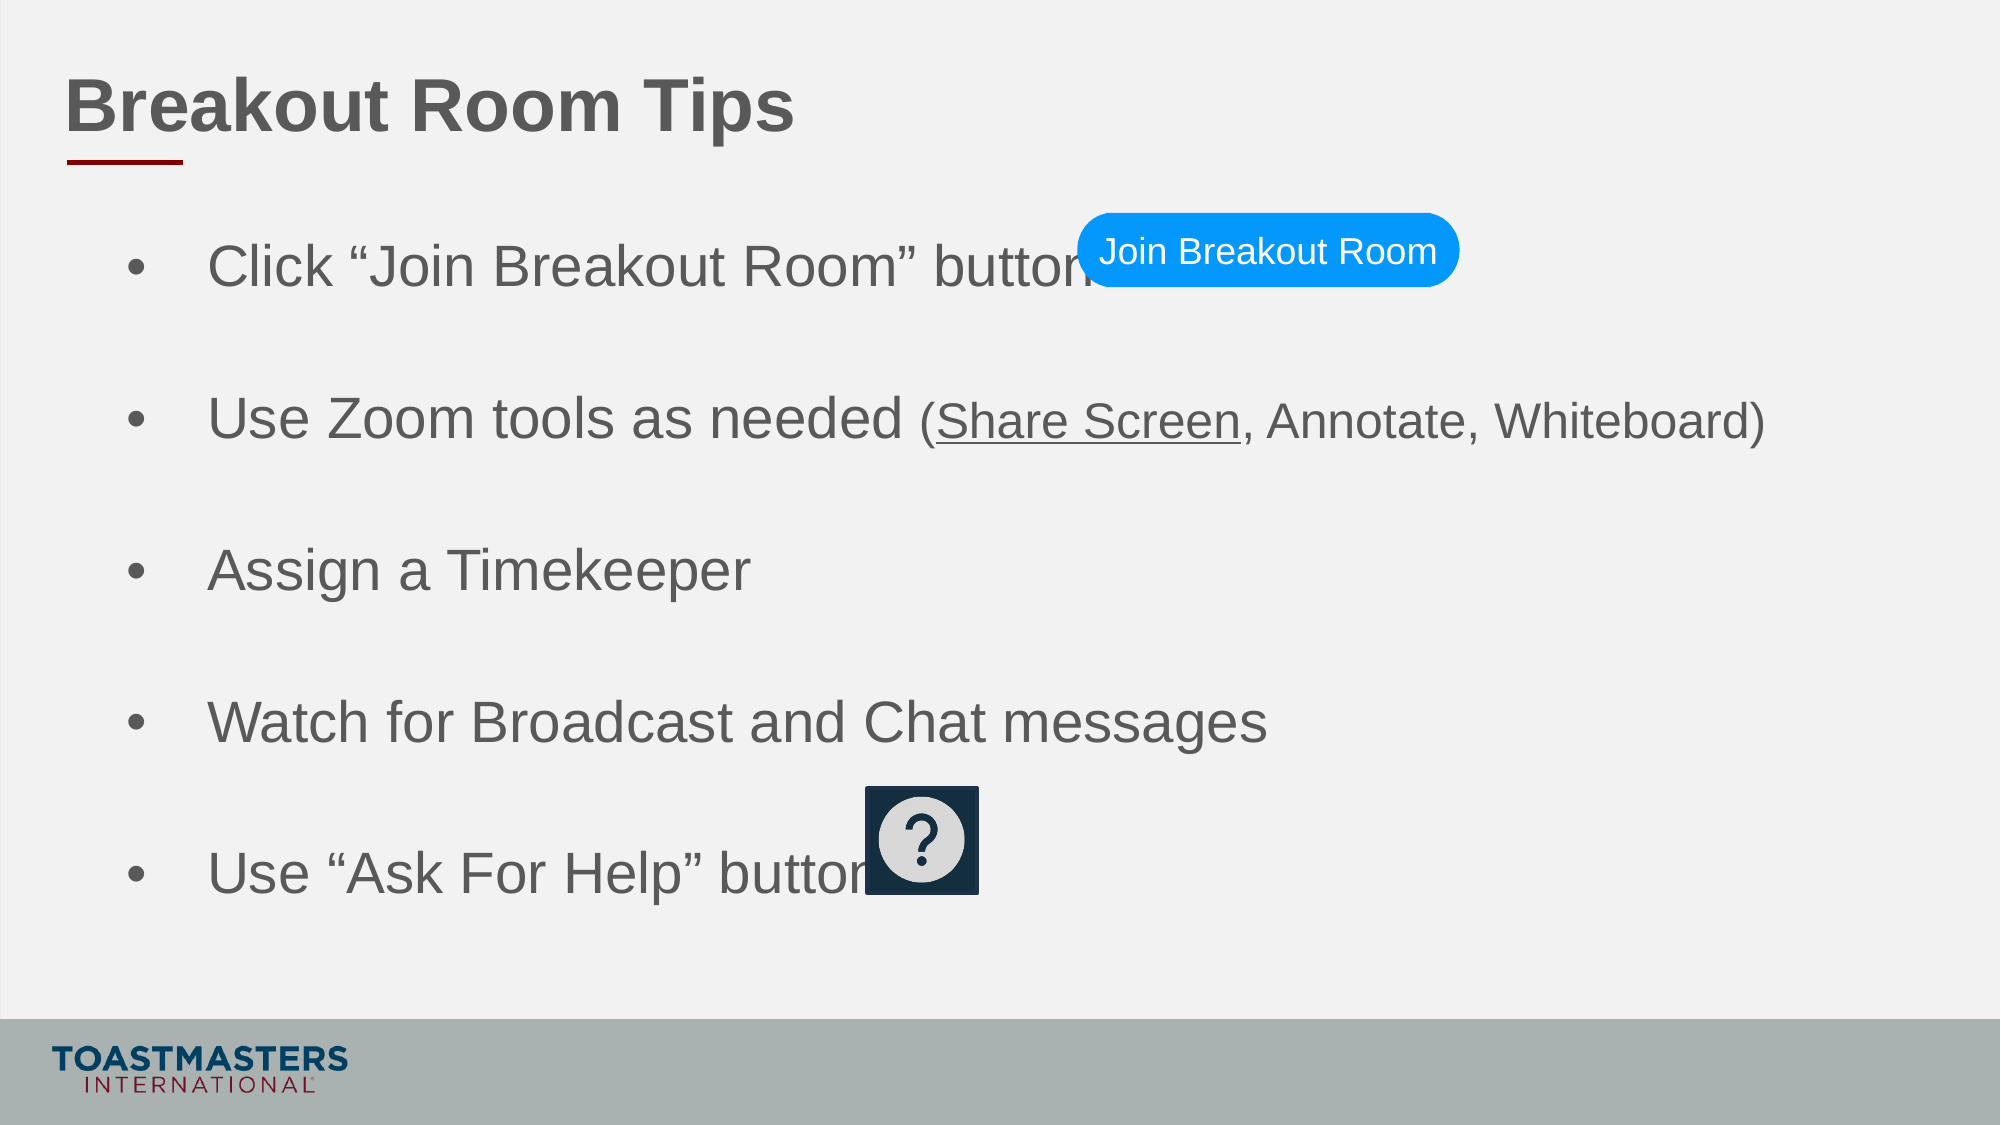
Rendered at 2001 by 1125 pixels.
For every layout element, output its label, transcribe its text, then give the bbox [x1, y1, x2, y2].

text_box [867, 784, 978, 894]
text_box Join Breakout Room [1077, 212, 1460, 288]
list Breakout Room Tips [50, 48, 1934, 155]
list Click “Join Breakout Room” button Use Zoom tools as needed (Share Screen, Annotate, Whiteboard) Assign a Timekeeper Watch for Broadcast and Chat messages Use “Ask For Help” button [111, 215, 1844, 950]
